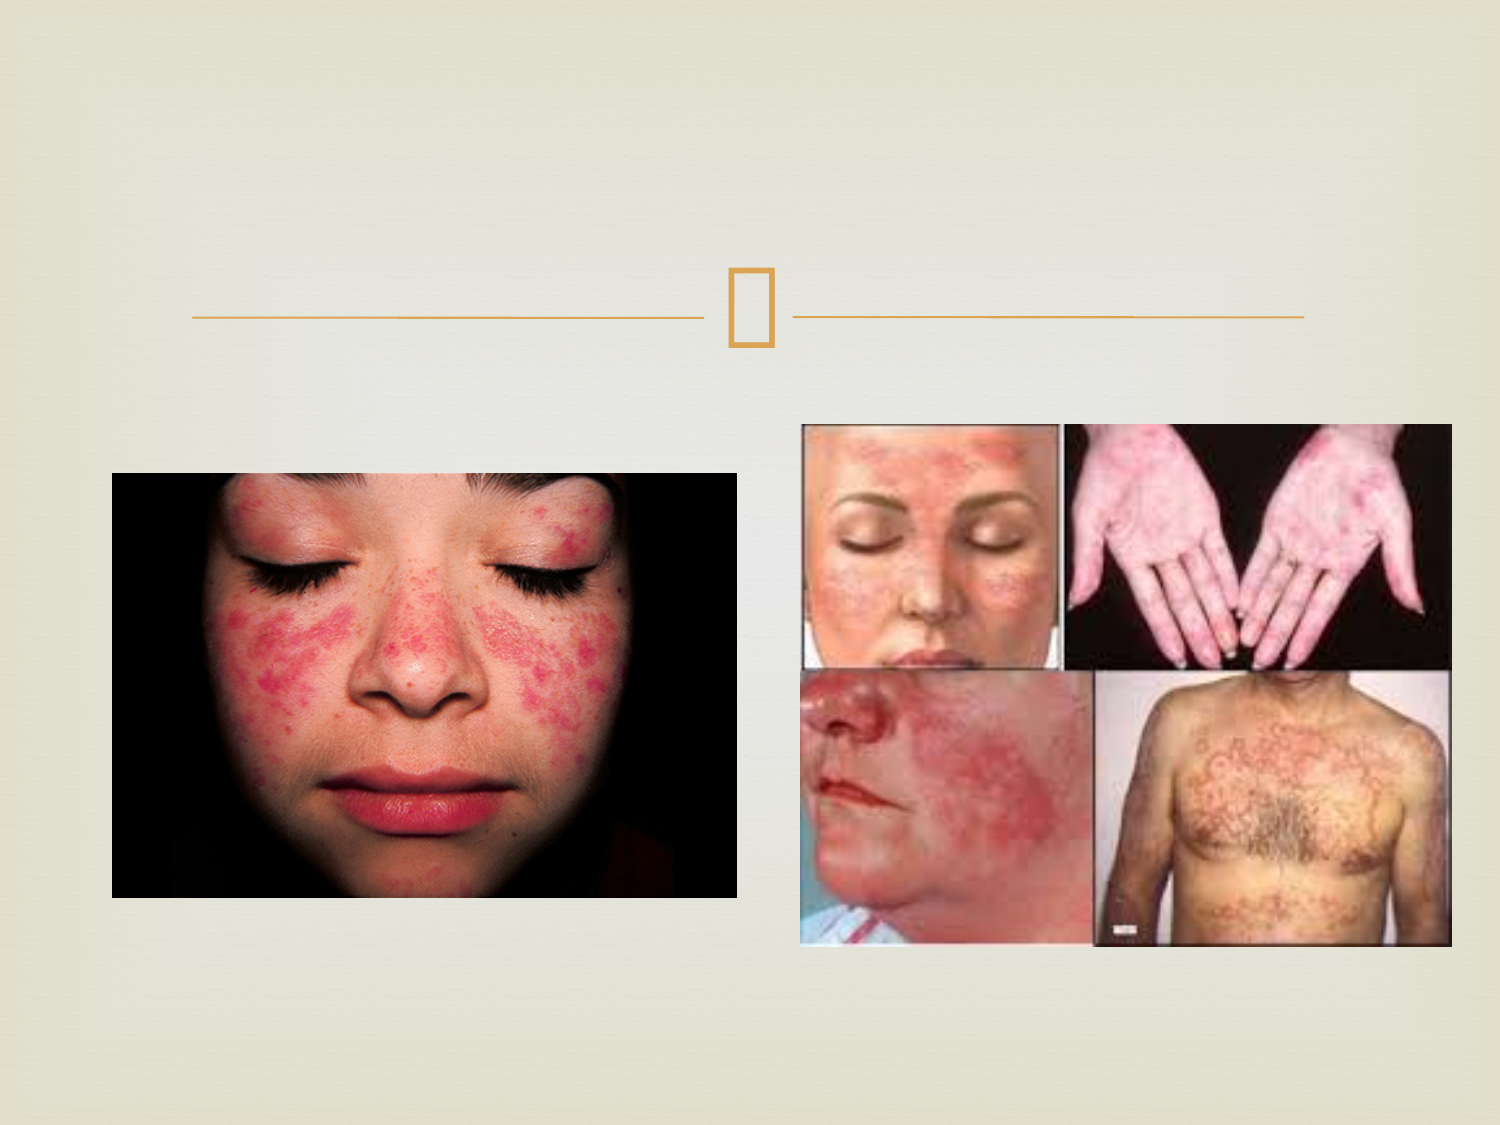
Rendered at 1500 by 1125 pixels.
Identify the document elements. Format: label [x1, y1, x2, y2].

list [799, 424, 1452, 948]
list [111, 472, 737, 898]
